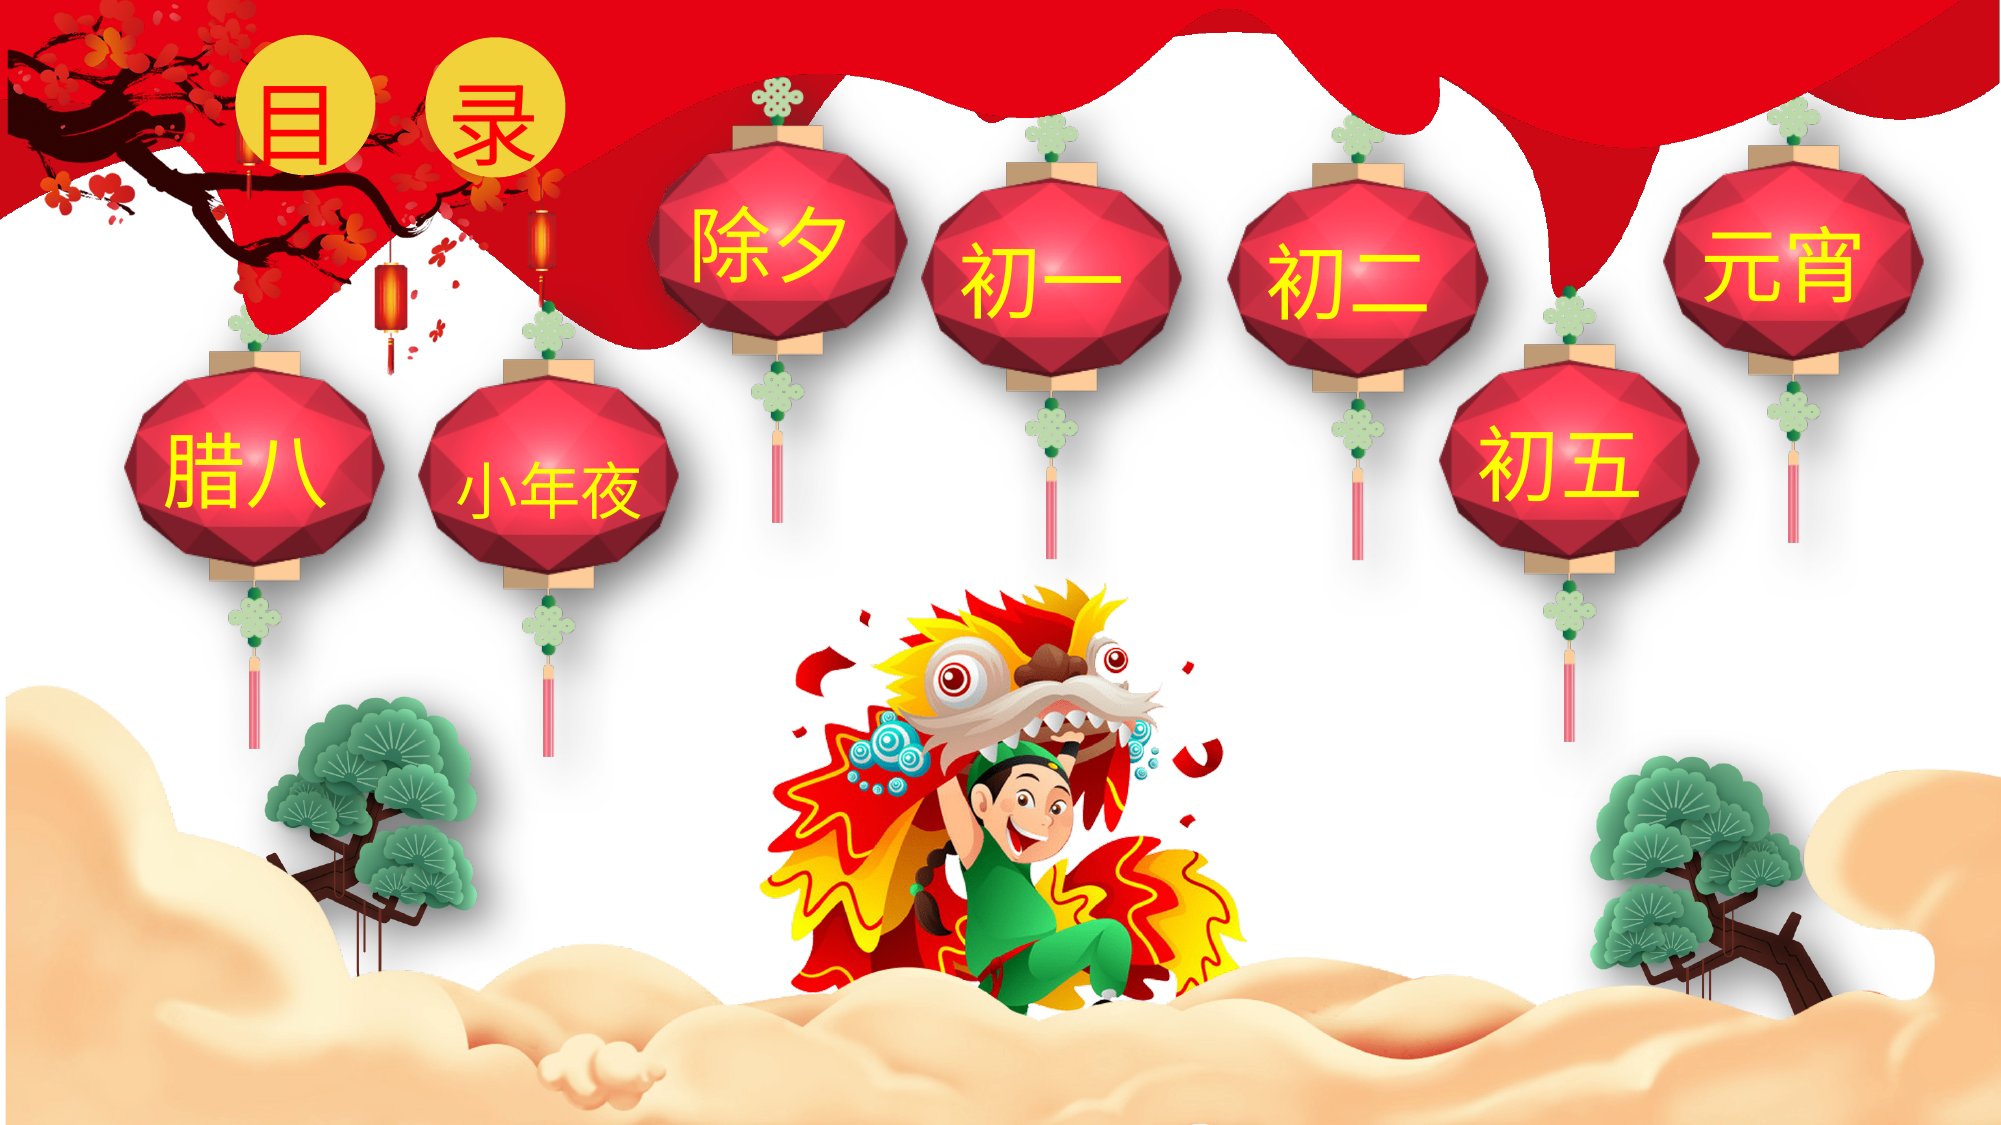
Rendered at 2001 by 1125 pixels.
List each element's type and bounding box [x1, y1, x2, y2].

text_box [235, 34, 566, 185]
picture [0, 0, 2001, 1125]
